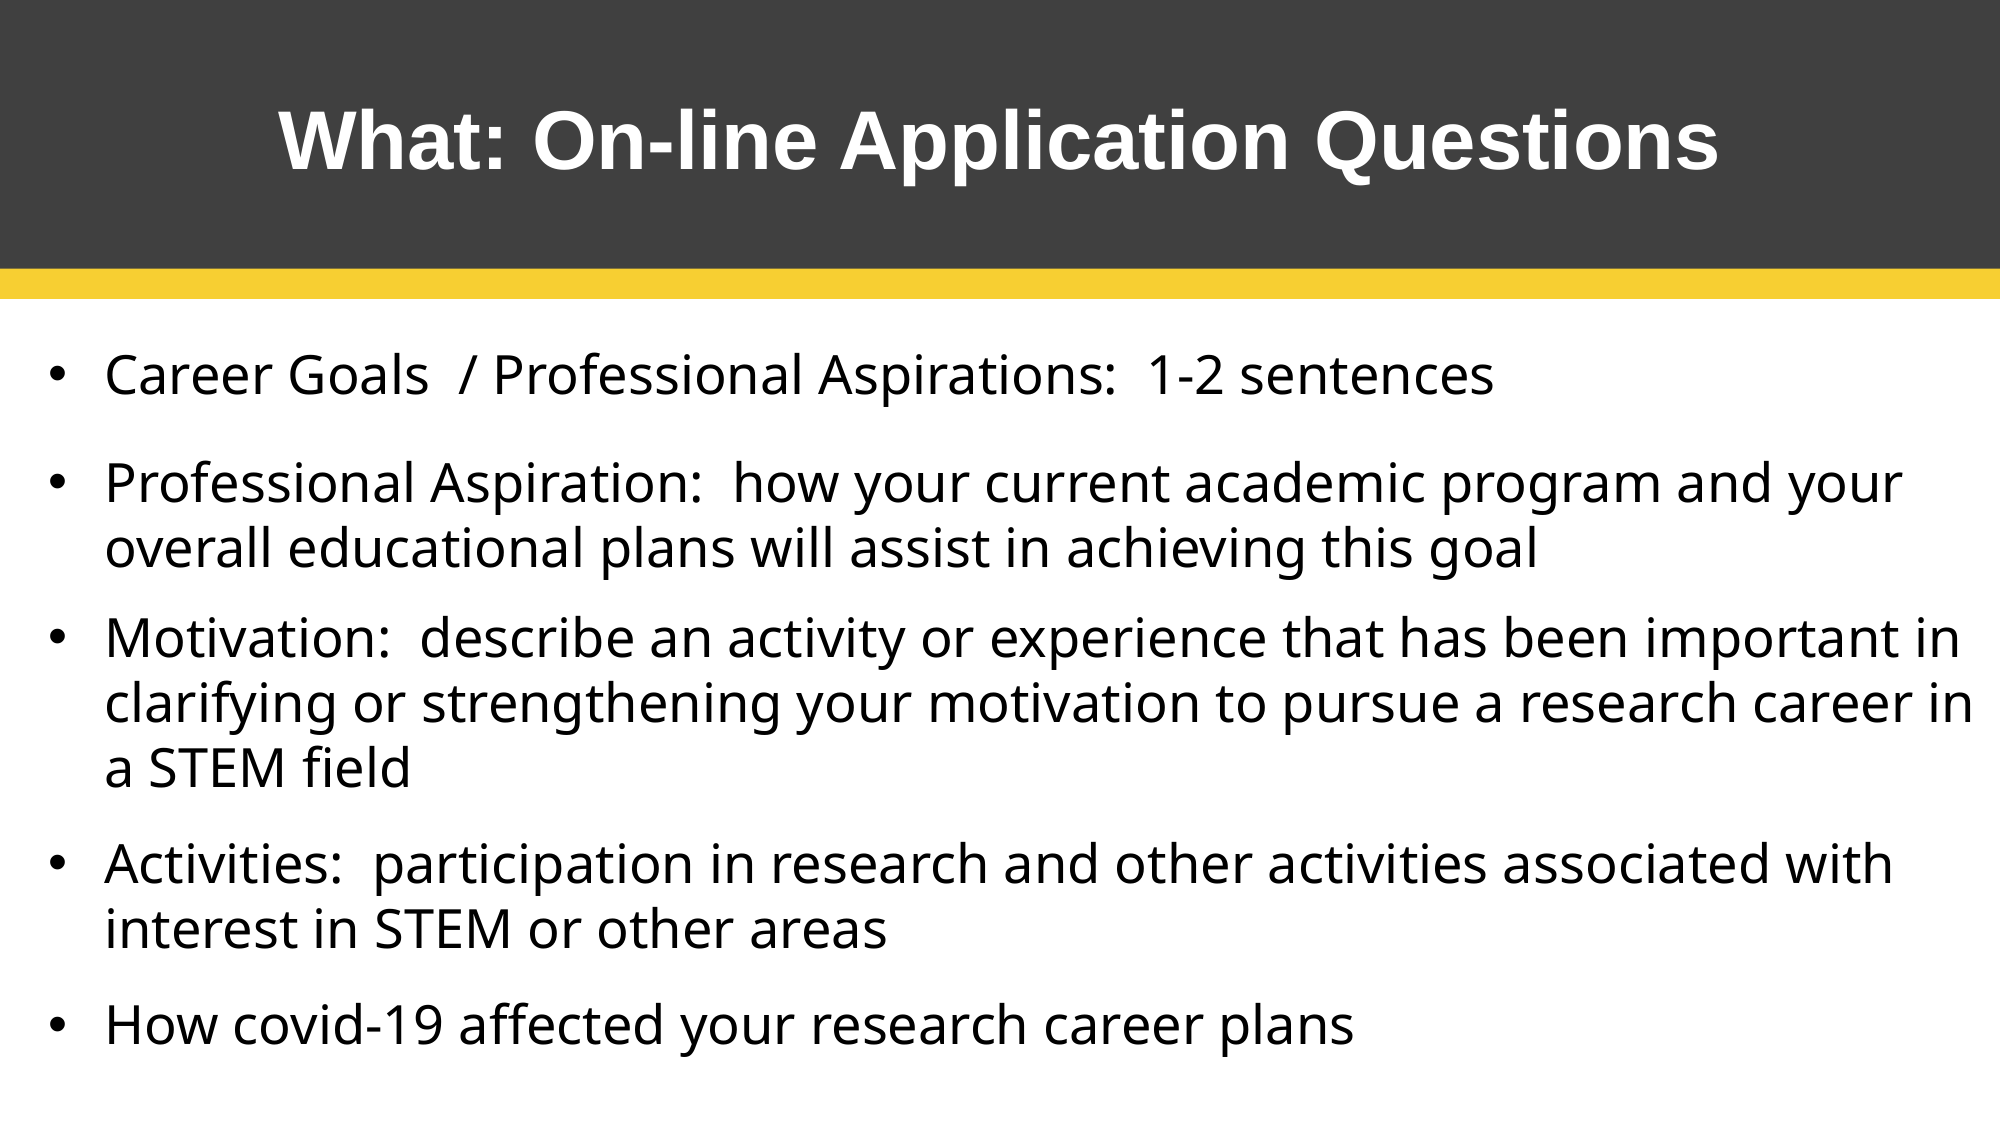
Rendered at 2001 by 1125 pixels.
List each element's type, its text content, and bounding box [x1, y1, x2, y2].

text_box What: On-line Application Questions [0, 0, 2000, 268]
text_box Career Goals / Professional Aspirations: 1-2 sentences Professional Aspiration: how your current academic program and your overall educational plans will assist in achieving this goal Motivation: describe an activity or experience that has been important in clarifying or strengthening your motivation to pursue a research career in a STEM field Activities: participation in research and other activities associated with interest in STEM or other areas How covid-19 affected your research career plans [33, 332, 2000, 1064]
text_box [0, 268, 2000, 300]
